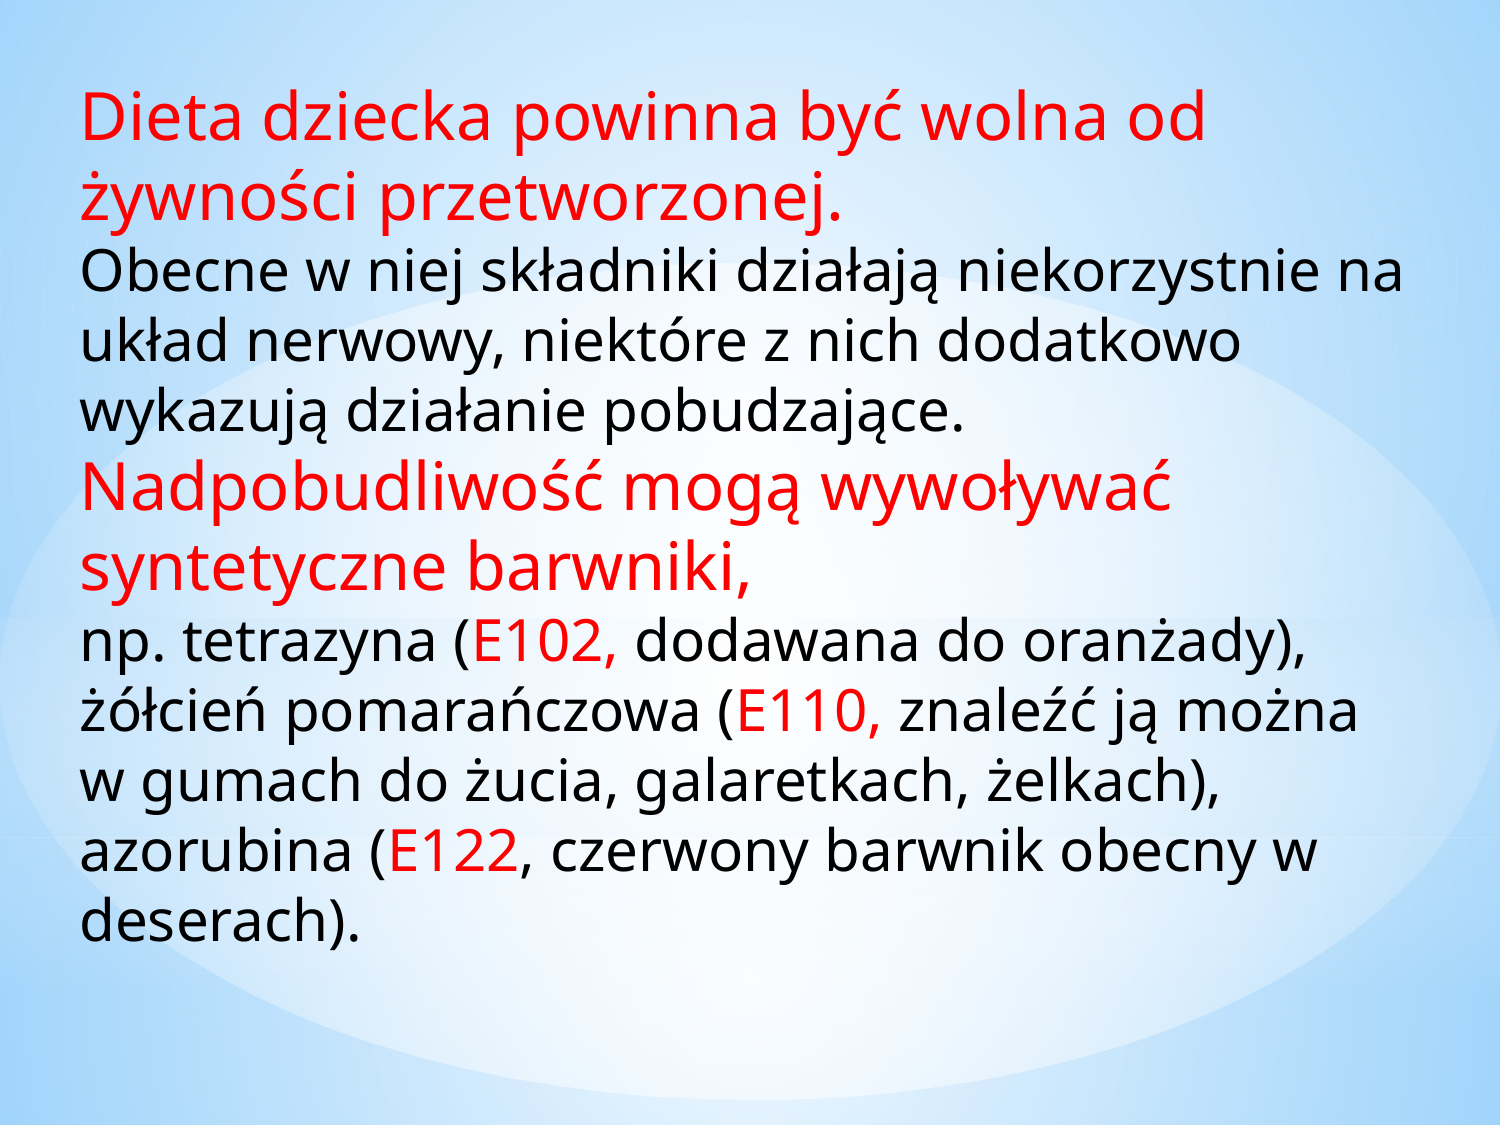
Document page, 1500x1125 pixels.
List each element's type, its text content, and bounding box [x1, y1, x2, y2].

text_box Dieta dziecka powinna być wolna od żywności przetworzonej. Obecne w niej składniki działają niekorzystnie na układ nerwowy, niektóre z nich dodatkowo wykazują działanie pobudzające. Nadpobudliwość mogą wywoływać syntetyczne barwniki, np. tetrazyna (E102, dodawana do oranżady), żółcień pomarańczowa (E110, znaleźć ją można w gumach do żucia, galaretkach, żelkach), azorubina (E122, czerwony barwnik obecny w deserach). [64, 66, 1424, 961]
